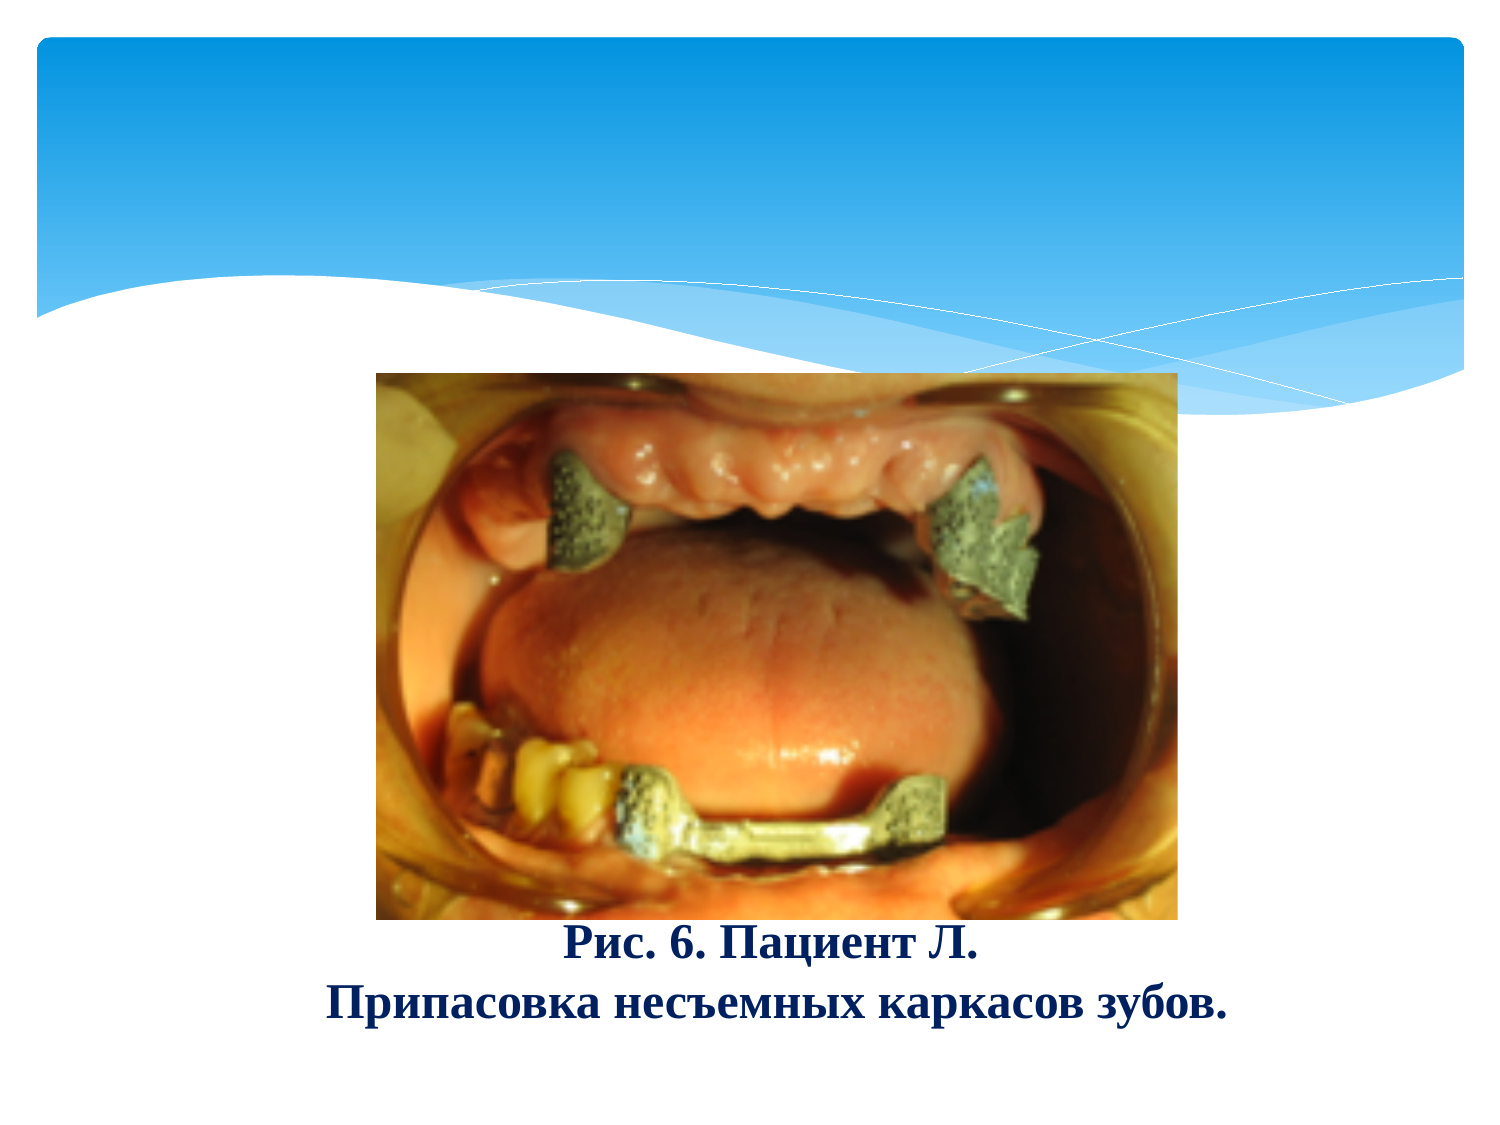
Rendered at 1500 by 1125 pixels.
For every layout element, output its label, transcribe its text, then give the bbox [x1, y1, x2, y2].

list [375, 373, 1178, 921]
text_box Рис. 6. Пациент Л. Припасовка несъемных каркасов зубов. [82, 893, 1472, 1045]
